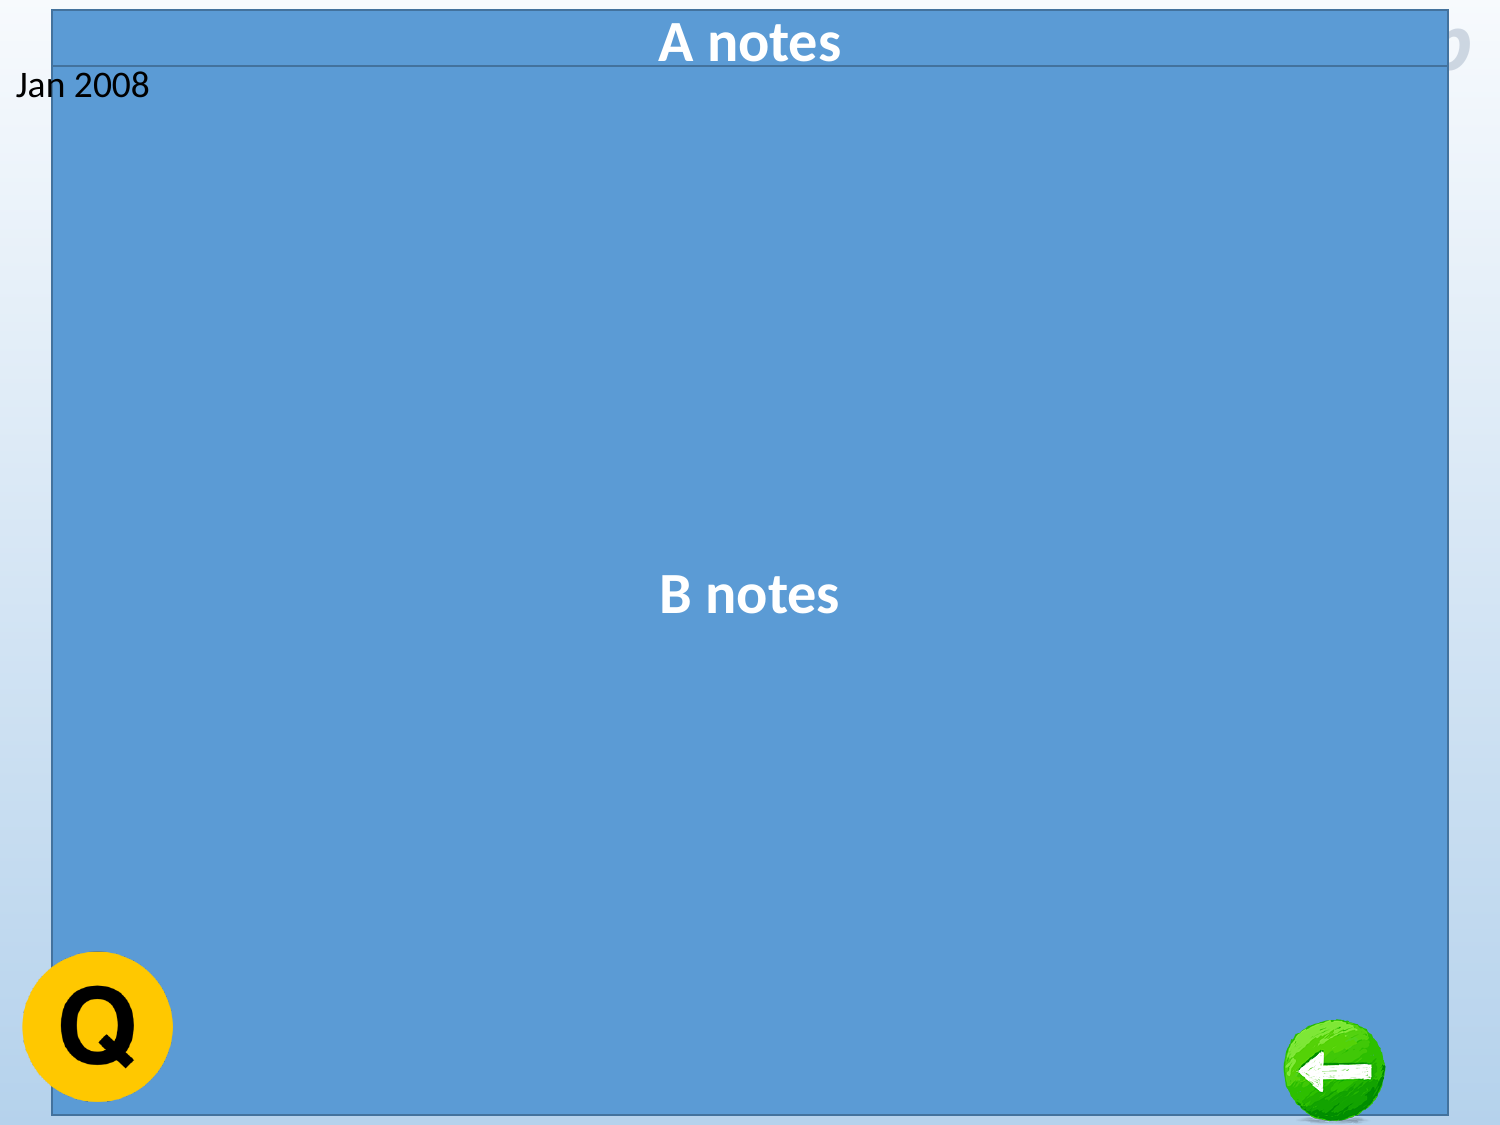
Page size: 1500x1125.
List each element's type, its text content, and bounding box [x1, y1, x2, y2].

picture [0, 10, 1448, 1125]
text_box Jan 2008 [1, 52, 52, 113]
